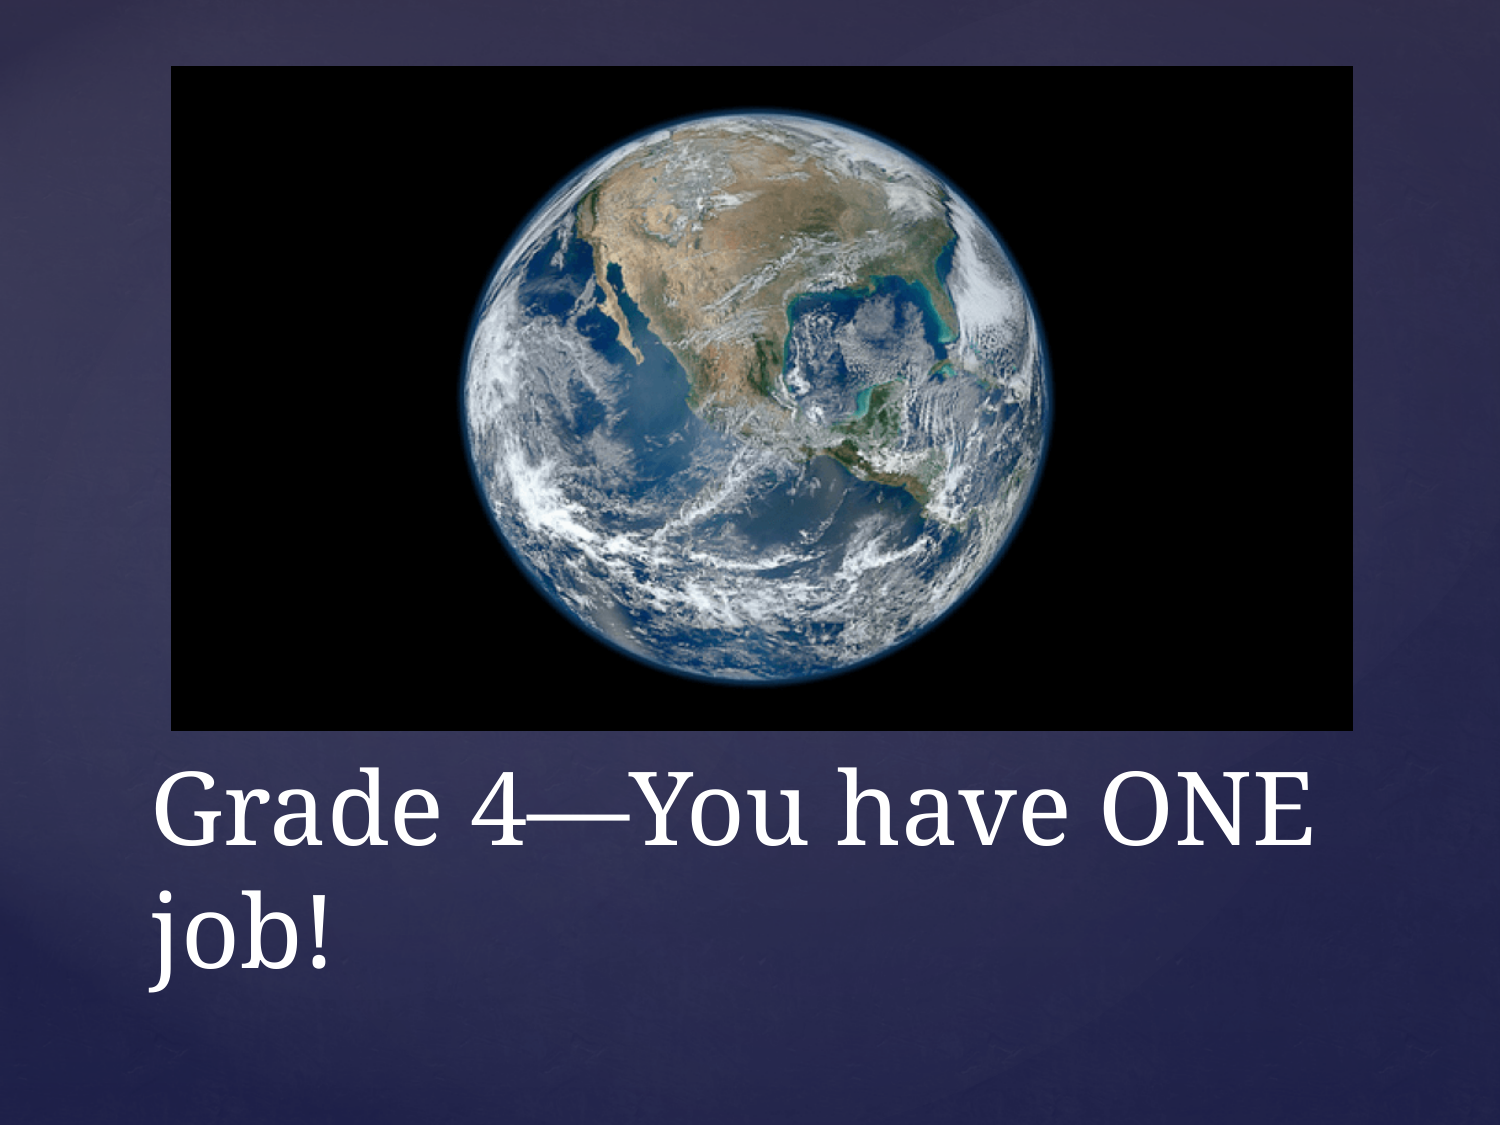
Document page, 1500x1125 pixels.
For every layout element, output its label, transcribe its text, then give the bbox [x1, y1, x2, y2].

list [170, 65, 1353, 732]
title Grade 4—You have ONE job! [135, 846, 1374, 996]
